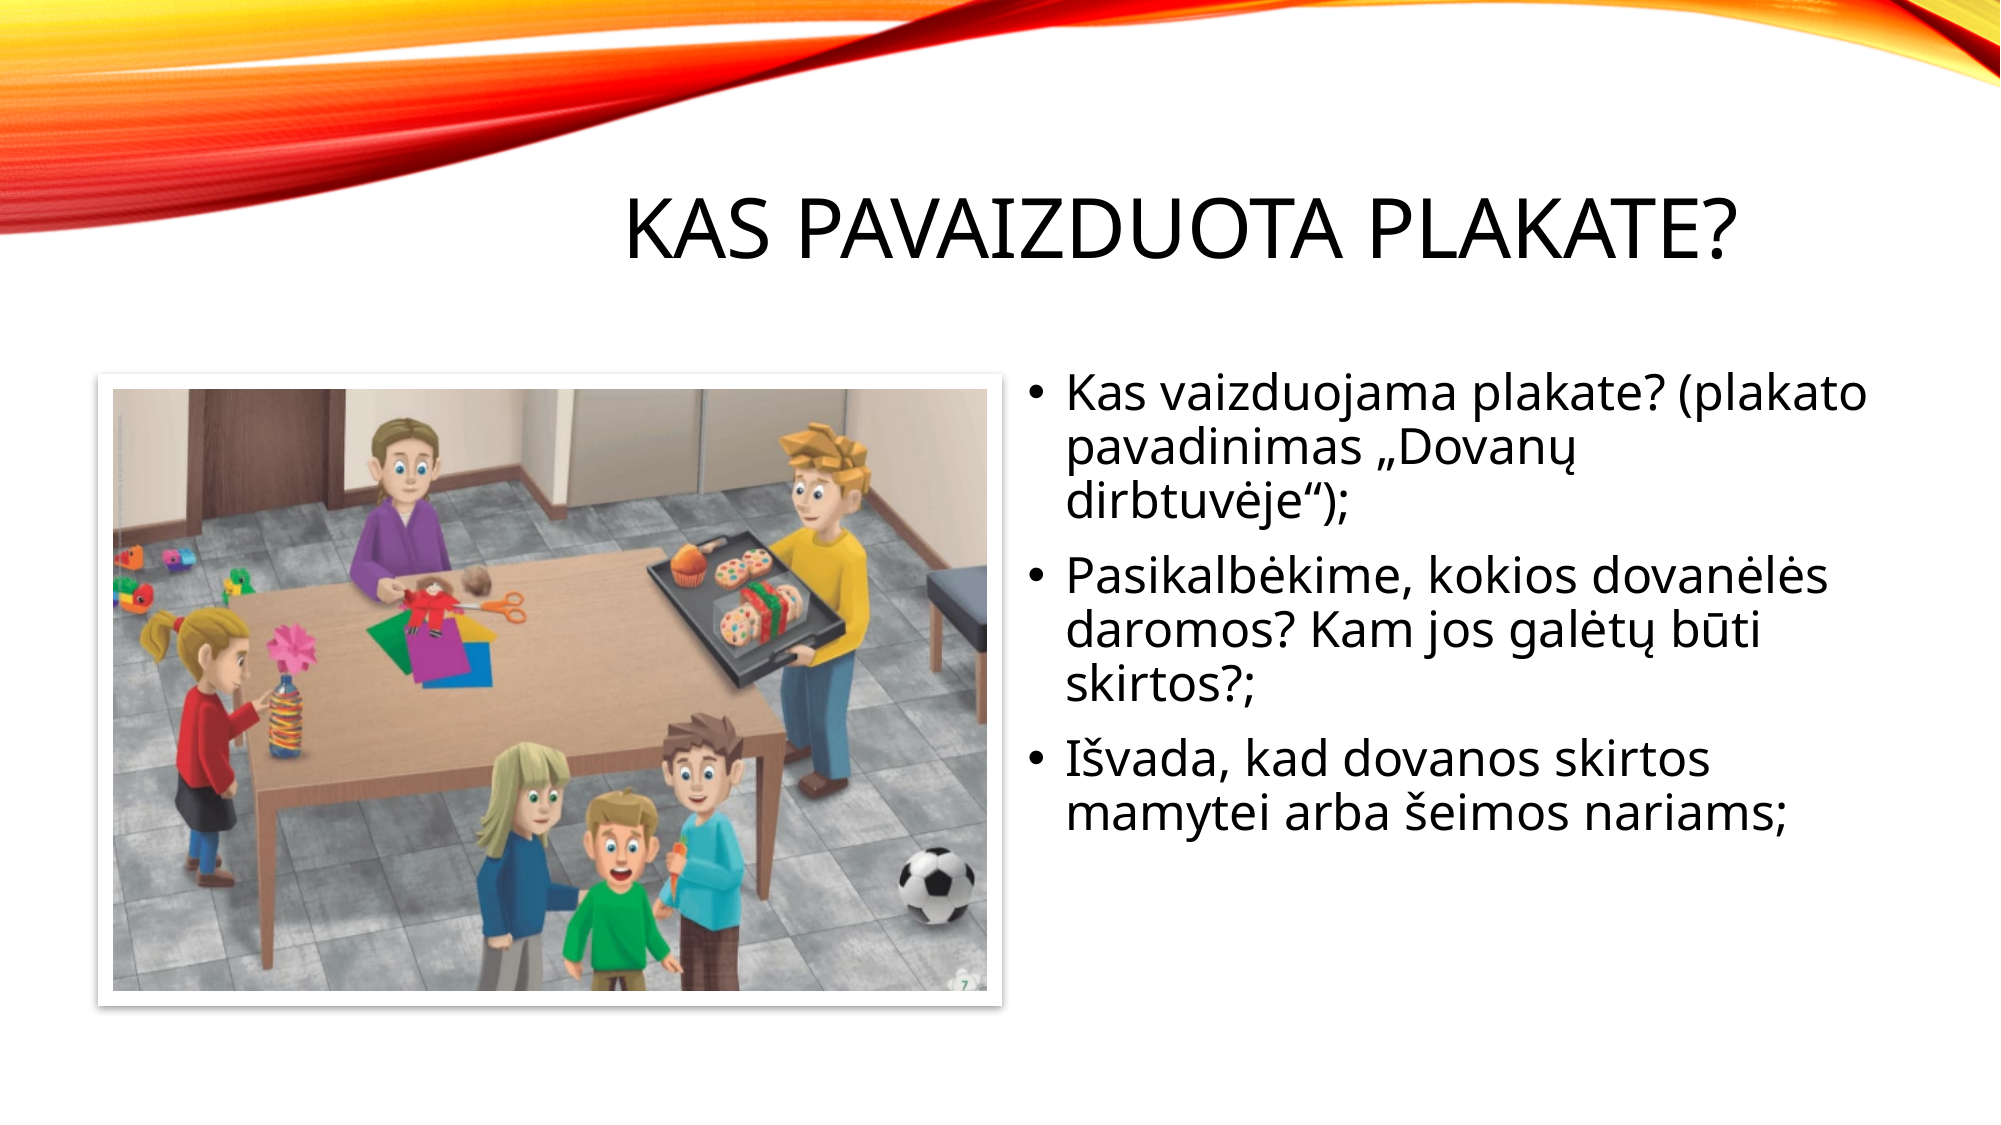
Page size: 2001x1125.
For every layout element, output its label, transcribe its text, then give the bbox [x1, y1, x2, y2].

list Kas vaizduojama plakate? (plakato pavadinimas „Dovanų dirbtuvėje“); Pasikalbėkime, kokios dovanėlės daromos? Kam jos galėtų būti skirtos?; Išvada, kad dovanos skirtos mamytei arba šeimos nariams; [1012, 360, 1888, 1021]
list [112, 388, 988, 992]
title Kas pavaizduota plakate? [474, 125, 1888, 338]
picture [0, 0, 2000, 237]
